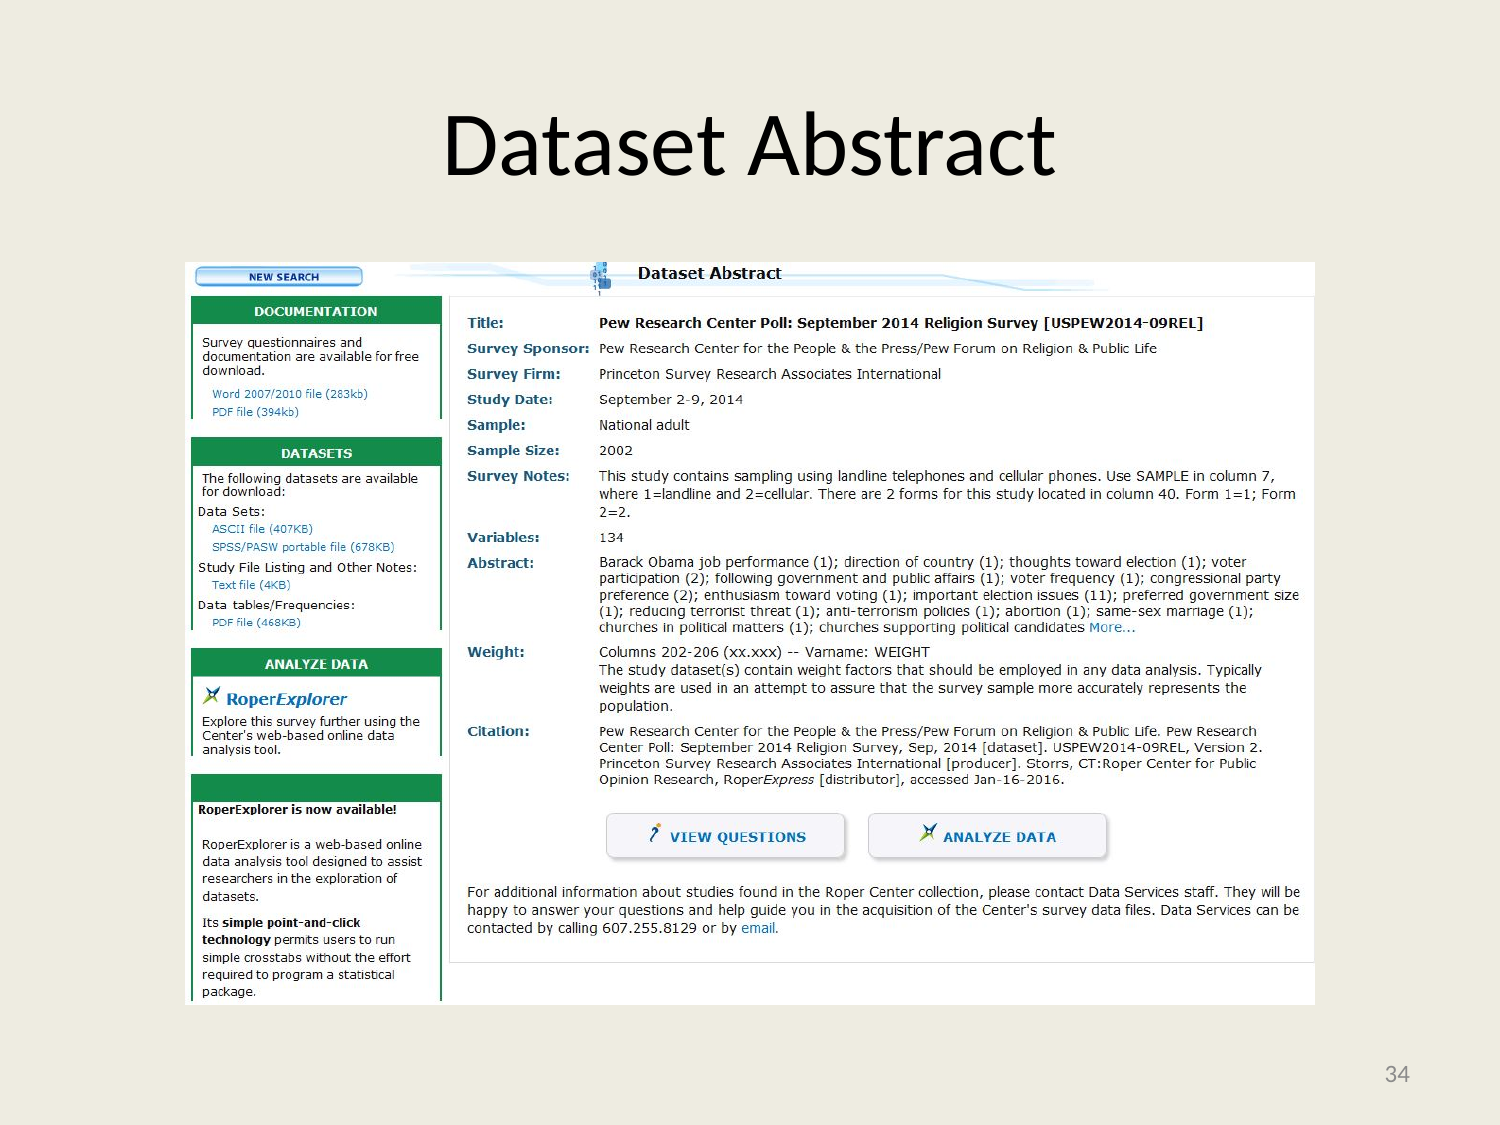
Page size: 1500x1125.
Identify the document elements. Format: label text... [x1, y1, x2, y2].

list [185, 262, 1315, 1006]
slide_number 34 [1074, 1042, 1425, 1103]
title Dataset Abstract [75, 45, 1425, 233]
